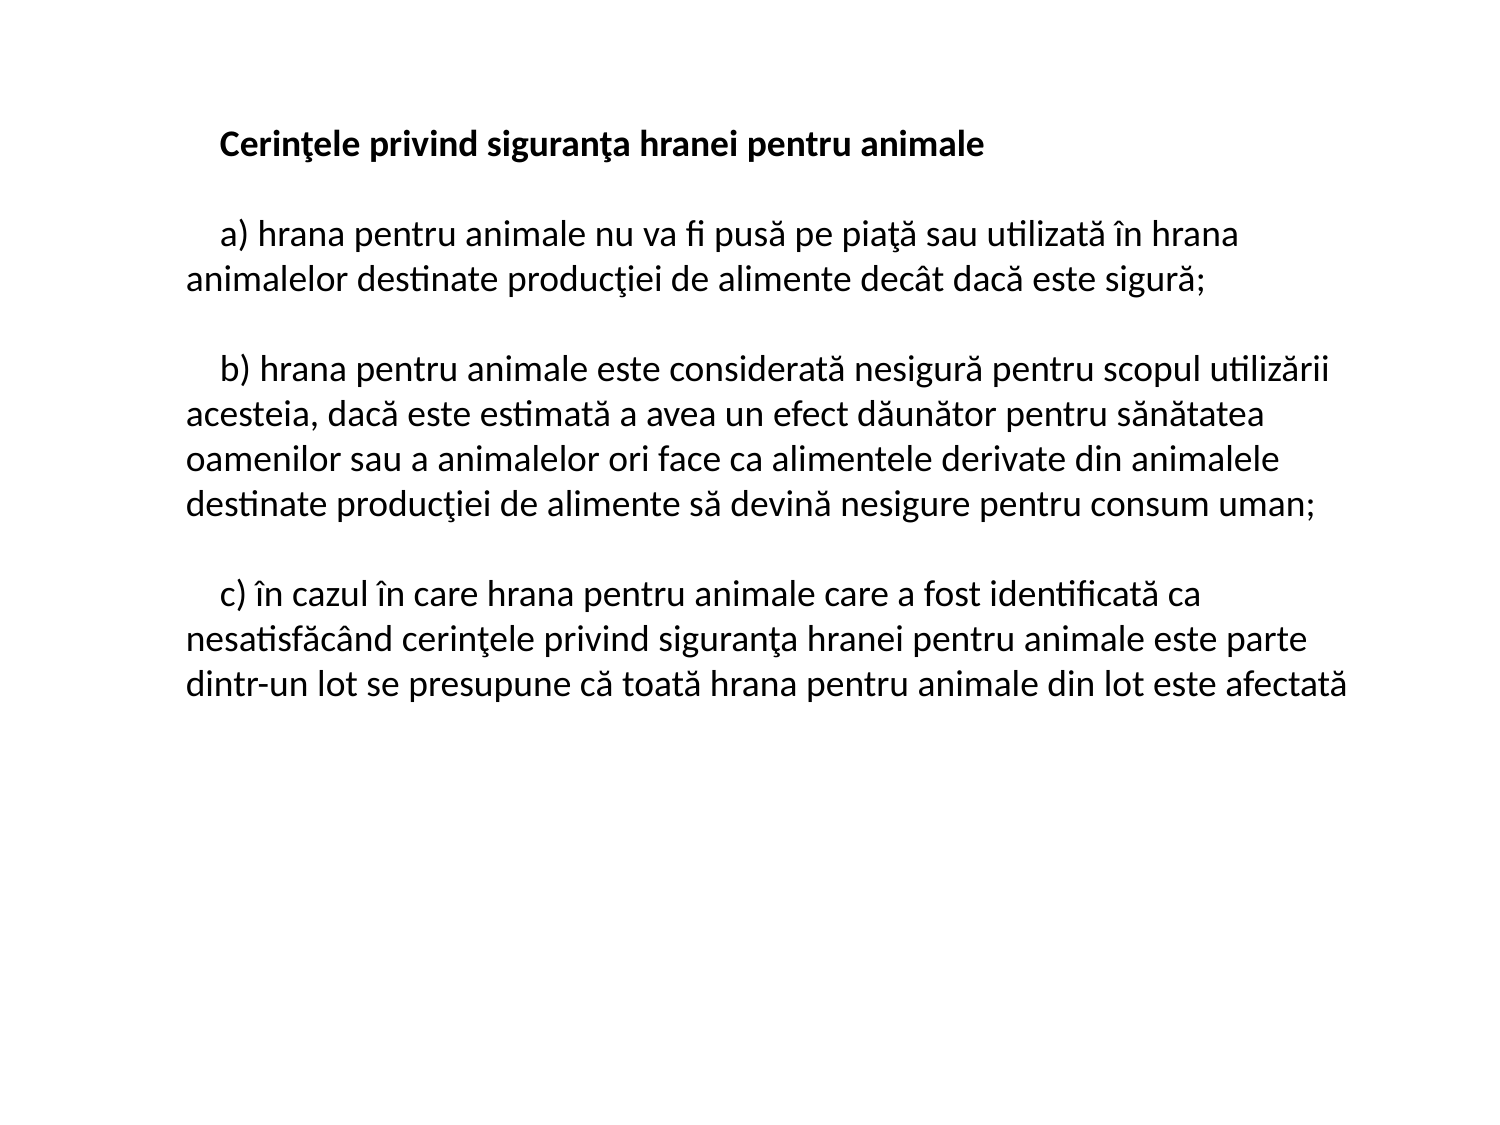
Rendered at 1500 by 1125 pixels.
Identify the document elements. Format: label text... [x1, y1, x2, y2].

text_box Cerinţele privind siguranţa hranei pentru animale a) hrana pentru animale nu va fi pusă pe piaţă sau utilizată în hrana animalelor destinate producţiei de alimente decât dacă este sigură; b) hrana pentru animale este considerată nesigură pentru scopul utilizării acesteia, dacă este estimată a avea un efect dăunător pentru sănătatea oamenilor sau a animalelor ori face ca alimentele derivate din animalele destinate producţiei de alimente să devină nesigure pentru consum uman; c) în cazul în care hrana pentru animale care a fost identificată ca nesatisfăcând cerinţele privind siguranţa hranei pentru animale este parte dintr-un lot se presupune că toată hrana pentru animale din lot este afectată [171, 66, 1365, 712]
